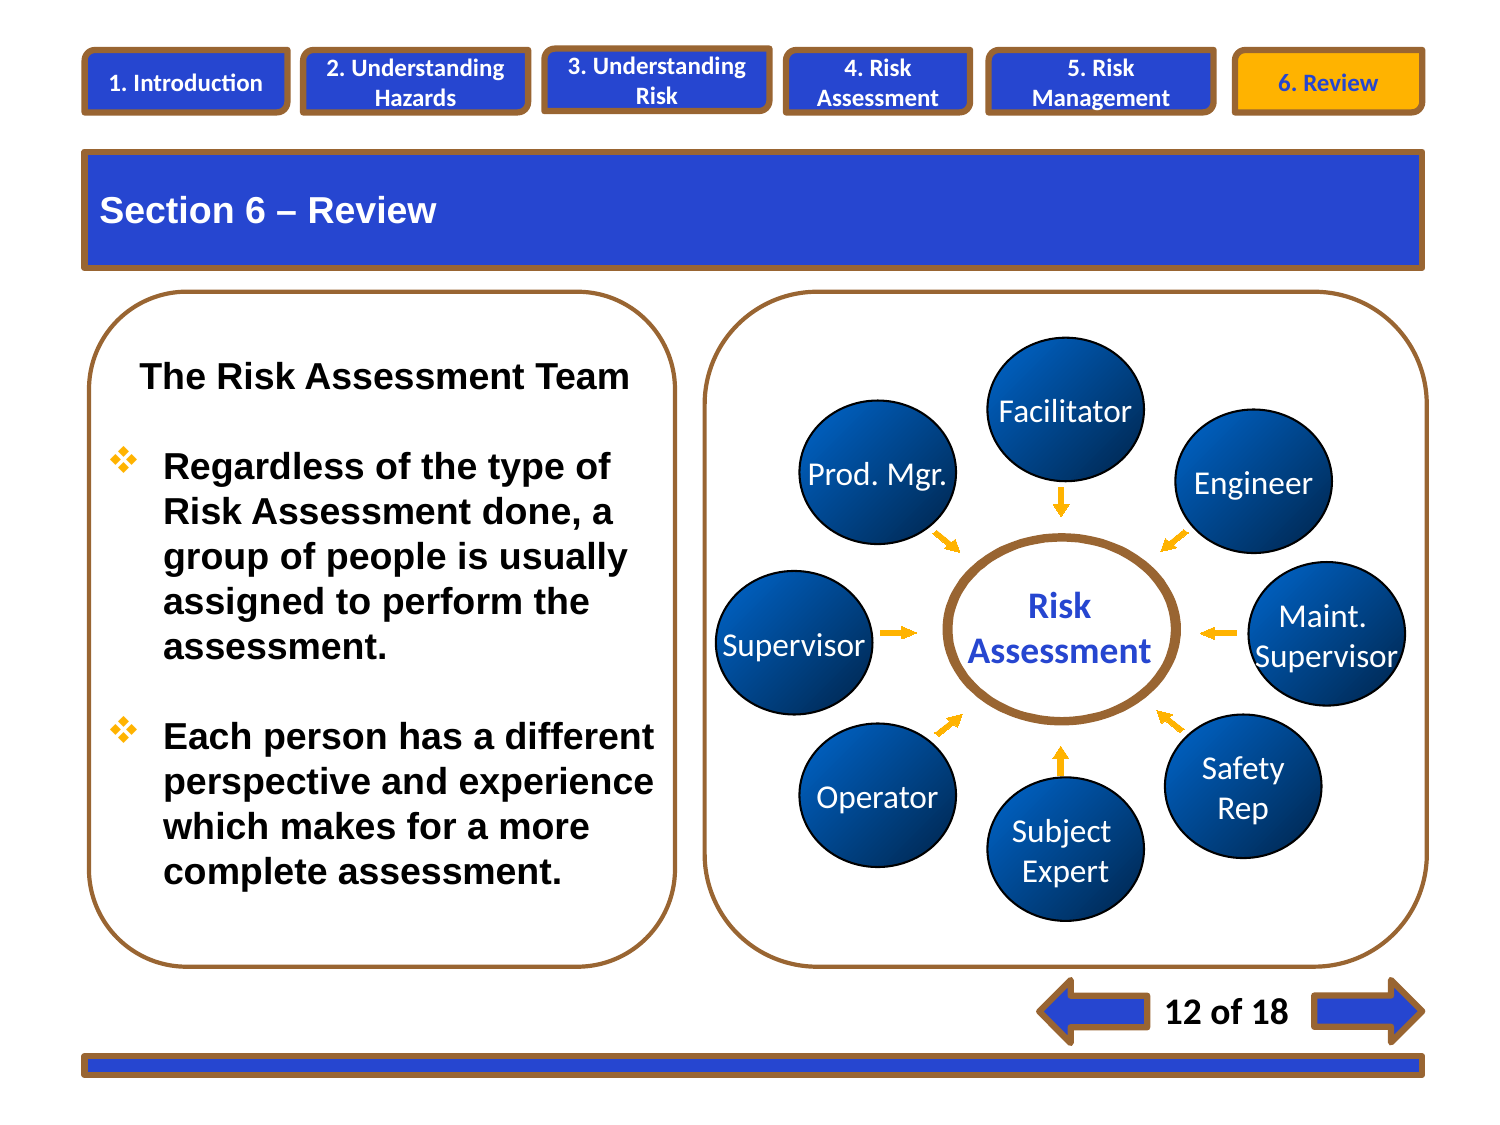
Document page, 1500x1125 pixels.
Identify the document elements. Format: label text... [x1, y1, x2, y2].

text_box [1037, 978, 1150, 1045]
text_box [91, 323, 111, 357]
text_box The Risk Assessment Team Regardless of the type of Risk Assessment done, a group of people is usually assigned to perform the assessment. Each person has a different perspective and experience which makes for a more complete assessment. [601, 874, 678, 967]
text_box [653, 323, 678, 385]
text_box [731, 929, 1402, 969]
text_box [1312, 978, 1425, 1045]
text_box 12 of 18 [1147, 979, 1306, 1040]
text_box [83, 1054, 1424, 1077]
text_box [725, 289, 1429, 919]
text_box [702, 363, 710, 895]
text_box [84, 48, 1423, 269]
text_box The Risk Assessment Team Regardless of the type of Risk Assessment done, a group of people is usually assigned to perform the assessment. Each person has a different perspective and experience which makes for a more complete assessment. [91, 901, 163, 967]
text_box [86, 289, 678, 969]
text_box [715, 337, 1406, 922]
